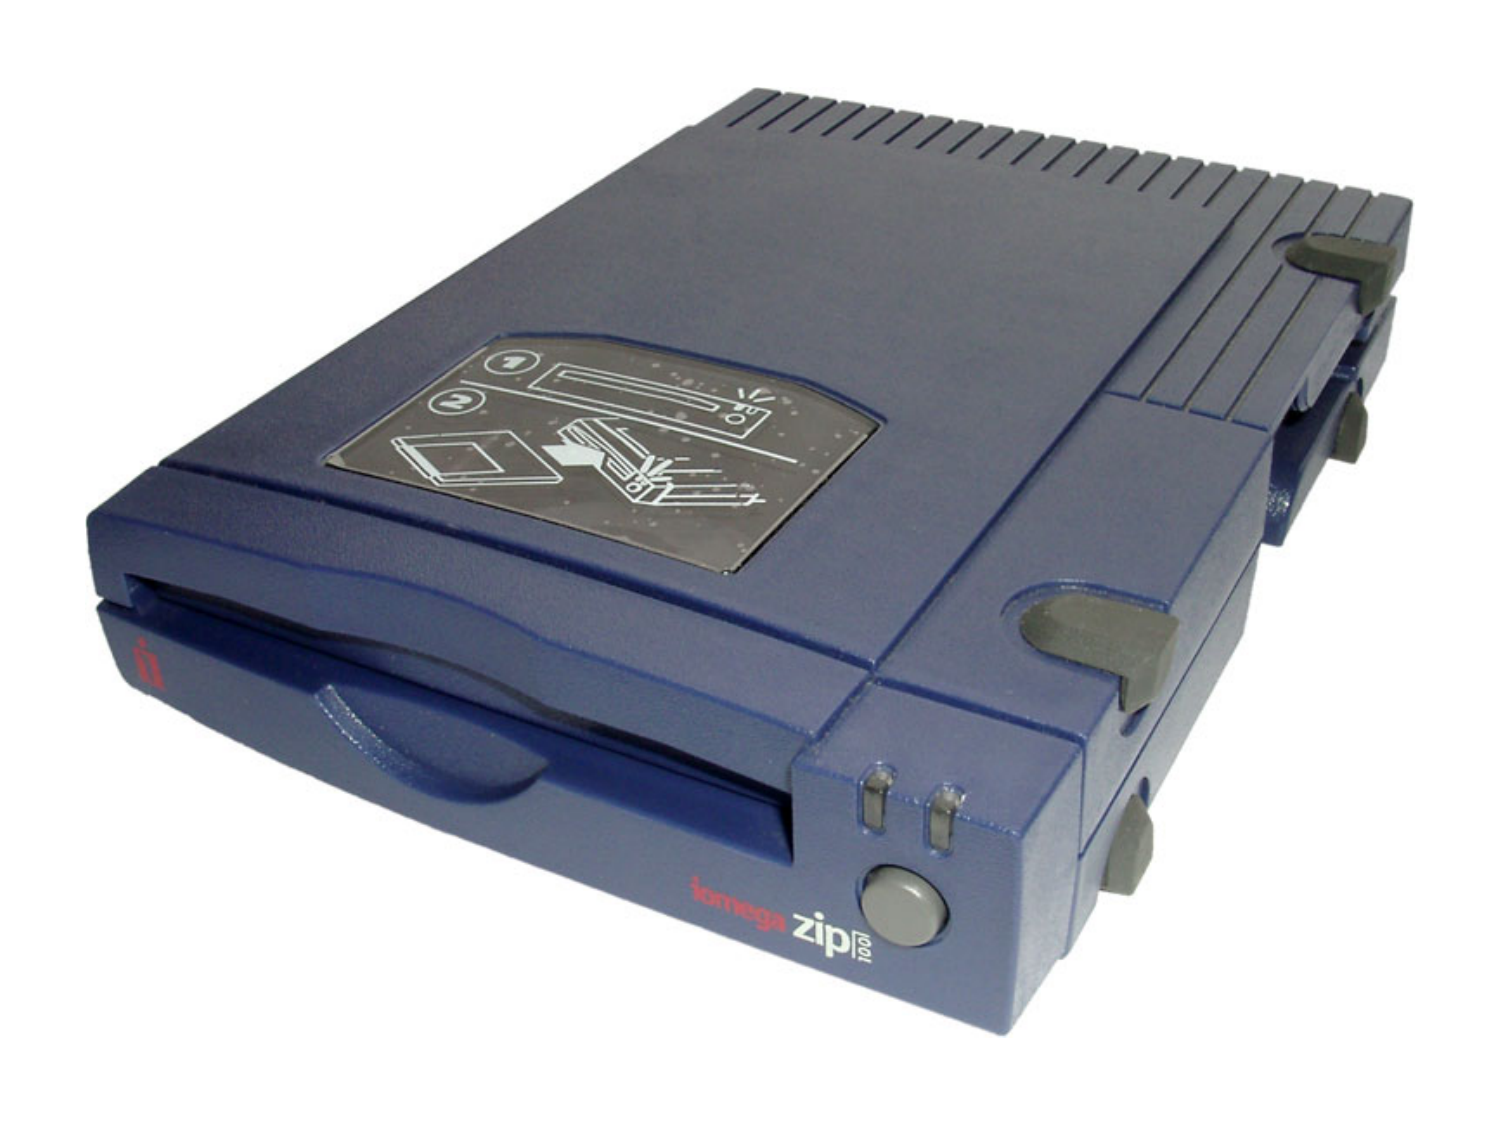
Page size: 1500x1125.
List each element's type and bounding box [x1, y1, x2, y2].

picture [85, 87, 1415, 1038]
